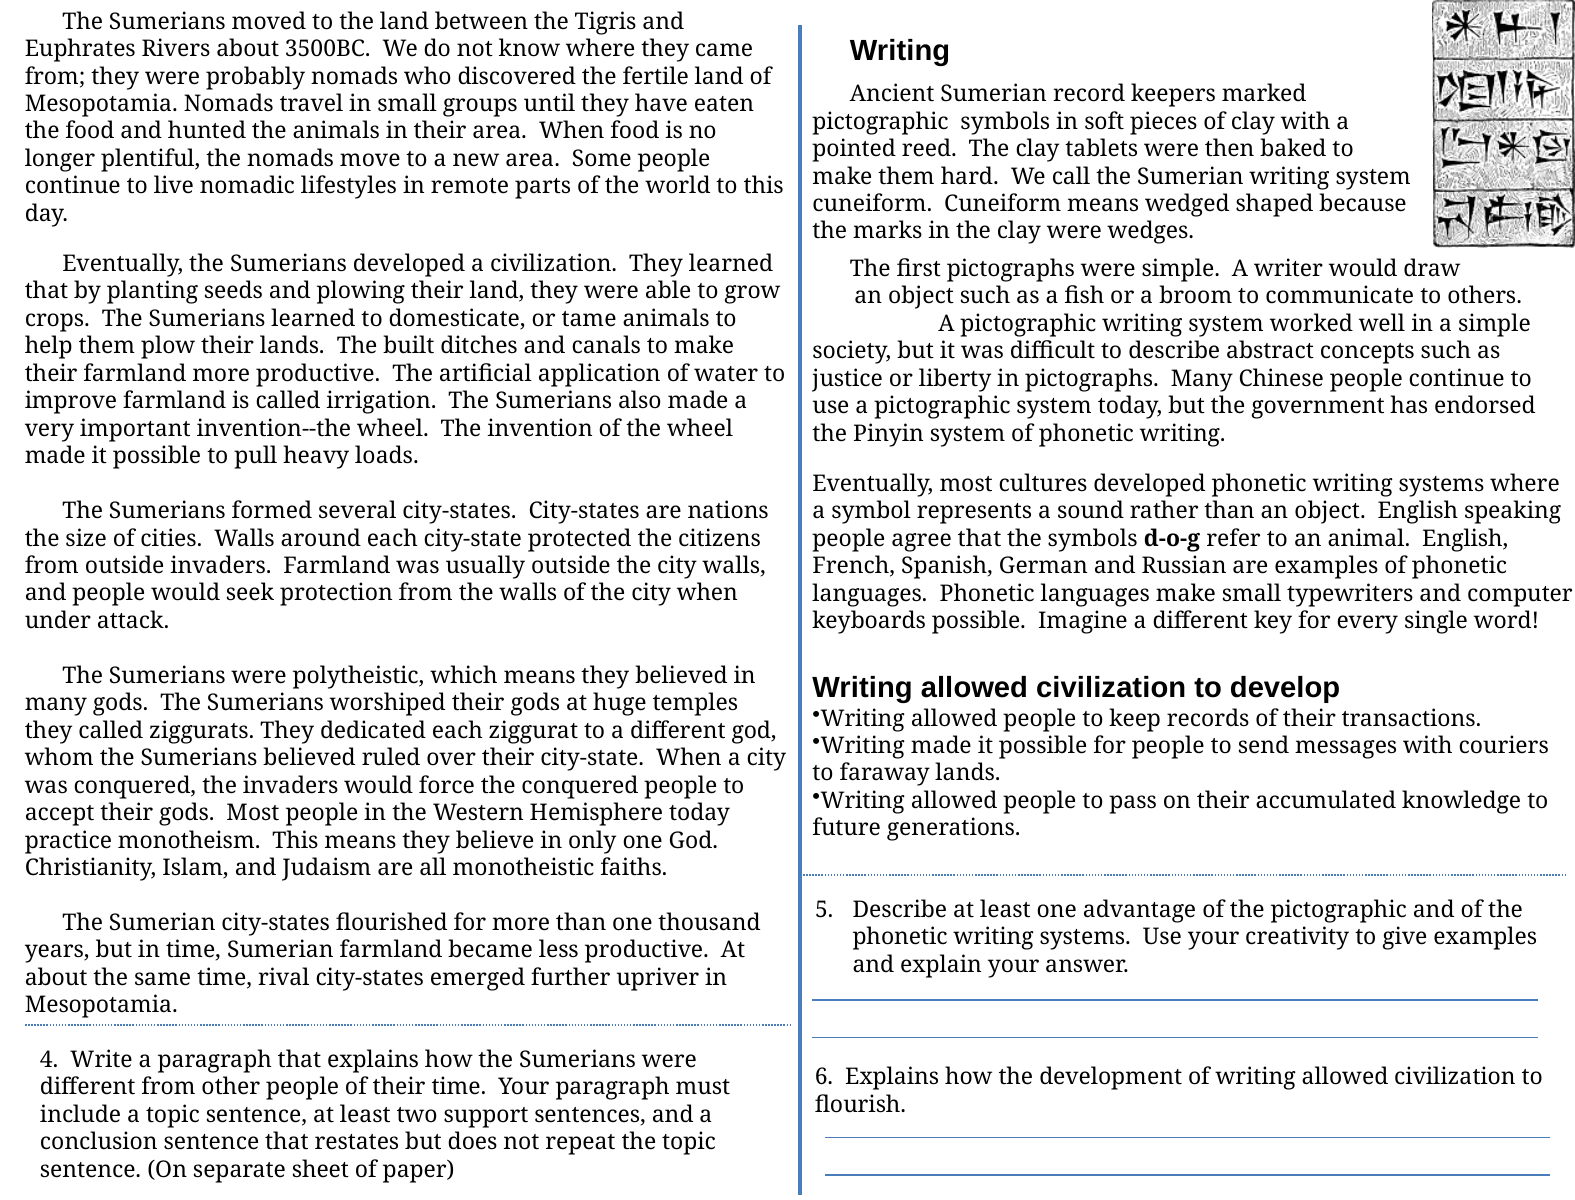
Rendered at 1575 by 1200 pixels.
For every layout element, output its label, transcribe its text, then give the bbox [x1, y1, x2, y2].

text_box 6. Explains how the development of writing allowed civilization to flourish. [804, 1054, 1575, 1124]
text_box Describe at least one advantage of the pictographic and of the phonetic writing systems. Use your creativity to give examples and explain your answer. [804, 887, 1575, 1012]
text_box The first pictographs were simple. A writer would draw an object such as a fish or a broom to communicate to others. A pictographic writing system worked well in a simple society, but it was difficult to describe abstract concepts such as justice or liberty in pictographs. Many Chinese people continue to use a pictographic system today, but the government has endorsed the Pinyin system of phonetic writing. Eventually, most cultures developed phonetic writing systems where a symbol represents a sound rather than an object. English speaking people agree that the symbols d-o-g refer to an animal. English, French, Spanish, German and Russian are examples of phonetic languages. Phonetic languages make small typewriters and computer keyboards possible. Imagine a different key for every single word! Writing allowed civilization to develop Writing allowed people to keep records of their transactions. Writing made it possible for people to send messages with couriers to faraway lands. Writing allowed people to pass on their accumulated knowledge to future generations. [812, 241, 1575, 847]
text_box Writing Ancient Sumerian record keepers marked pictographic symbols in soft pieces of clay with a pointed reed. The clay tablets were then baked to make them hard. We call the Sumerian writing system cuneiform. Cuneiform means wedged shaped because the marks in the clay were wedges. [812, 31, 1413, 241]
text_box The Sumerians The Sumerians moved to the land between the Tigris and Euphrates Rivers about 3500BC. We do not know where they came from; they were probably nomads who discovered the fertile land of Mesopotamia. Nomads travel in small groups until they have eaten the food and hunted the animals in their area. When food is no longer plentiful, the nomads move to a new area. Some people continue to live nomadic lifestyles in remote parts of the world to this day. Eventually, the Sumerians developed a civilization. They learned that by planting seeds and plowing their land, they were able to grow crops. The Sumerians learned to domesticate, or tame animals to help them plow their lands. The built ditches and canals to make their farmland more productive. The artificial application of water to improve farmland is called irrigation. The Sumerians also made a very important invention--the wheel. The invention of the wheel made it possible to pull heavy loads. The Sumerians formed several city-states. City-states are nations the size of cities. Walls around each city-state protected the citizens from outside invaders. Farmland was usually outside the city walls, and people would seek protection from the walls of the city when under attack. The Sumerians were polytheistic, which means they believed in many gods. The Sumerians worshiped their gods at huge temples they called ziggurats. They dedicated each ziggurat to a different god, whom the Sumerians believed ruled over their city-state. When a city was conquered, the invaders would force the conquered people to accept their gods. Most people in the Western Hemisphere today practice monotheism. This means they believe in only one God. Christianity, Islam, and Judaism are all monotheistic faiths. The Sumerian city-states flourished for more than one thousand years, but in time, Sumerian farmland became less productive. At about the same time, rival city-states emerged further upriver in Mesopotamia. [0, 0, 863, 1183]
text_box 4. Write a paragraph that explains how the Sumerians were different from other people of their time. Your paragraph must include a topic sentence, at least two support sentences, and a conclusion sentence that restates but does not repeat the topic sentence. (On separate sheet of paper) [24, 1036, 775, 1190]
picture [1432, 0, 1575, 248]
